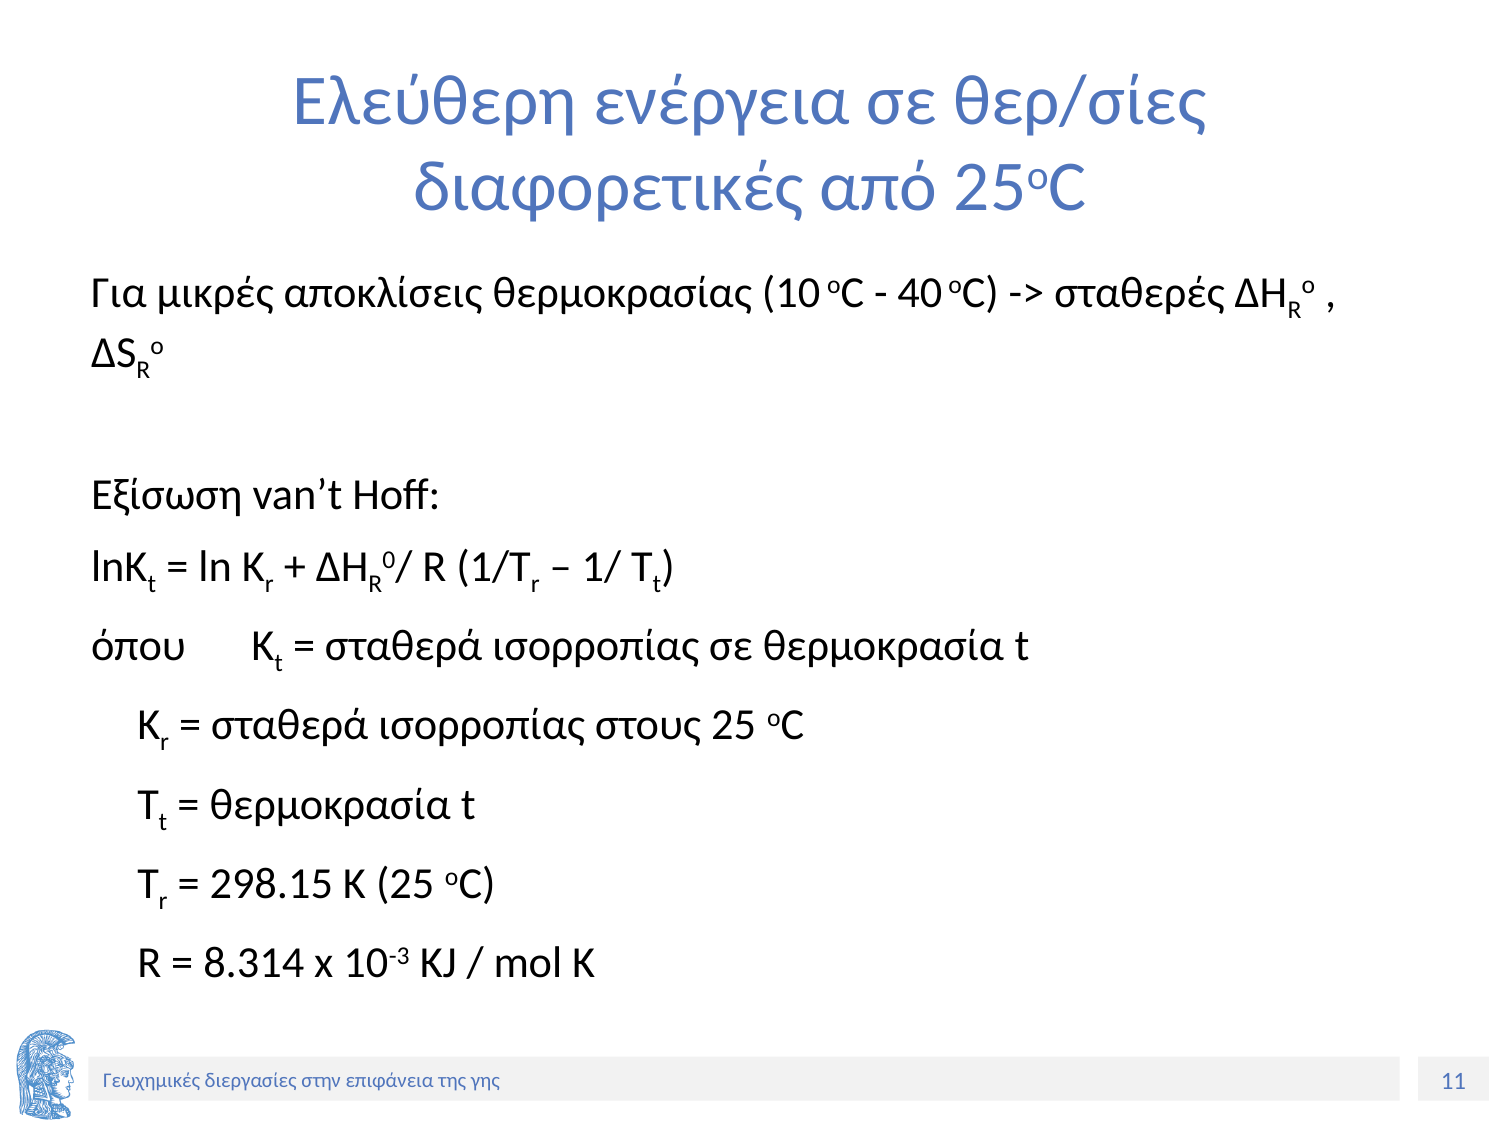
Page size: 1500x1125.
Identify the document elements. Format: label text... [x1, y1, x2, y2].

title Ελεύθερη ενέργεια σε θερ/σίες διαφορετικές από 25oC [75, 45, 1425, 233]
list Για μικρές αποκλίσεις θερμοκρασίας (10 oC - 40 oC) -> σταθερές ΔΗRo , ΔSRo Εξίσωση van’t Hoff: lnKt = ln Kr + ΔΗR0/ R (1/Tr – 1/ Tt) όπου Κt = σταθερά ισορροπίας σε θερμοκρασία t Kr = σταθερά ισορροπίας στους 25 oC Tt = θερμοκρασία t Τr = 298.15 K (25 oC) R = 8.314 x 10-3 KJ / mol K [76, 255, 1427, 998]
picture [9, 1026, 81, 1120]
